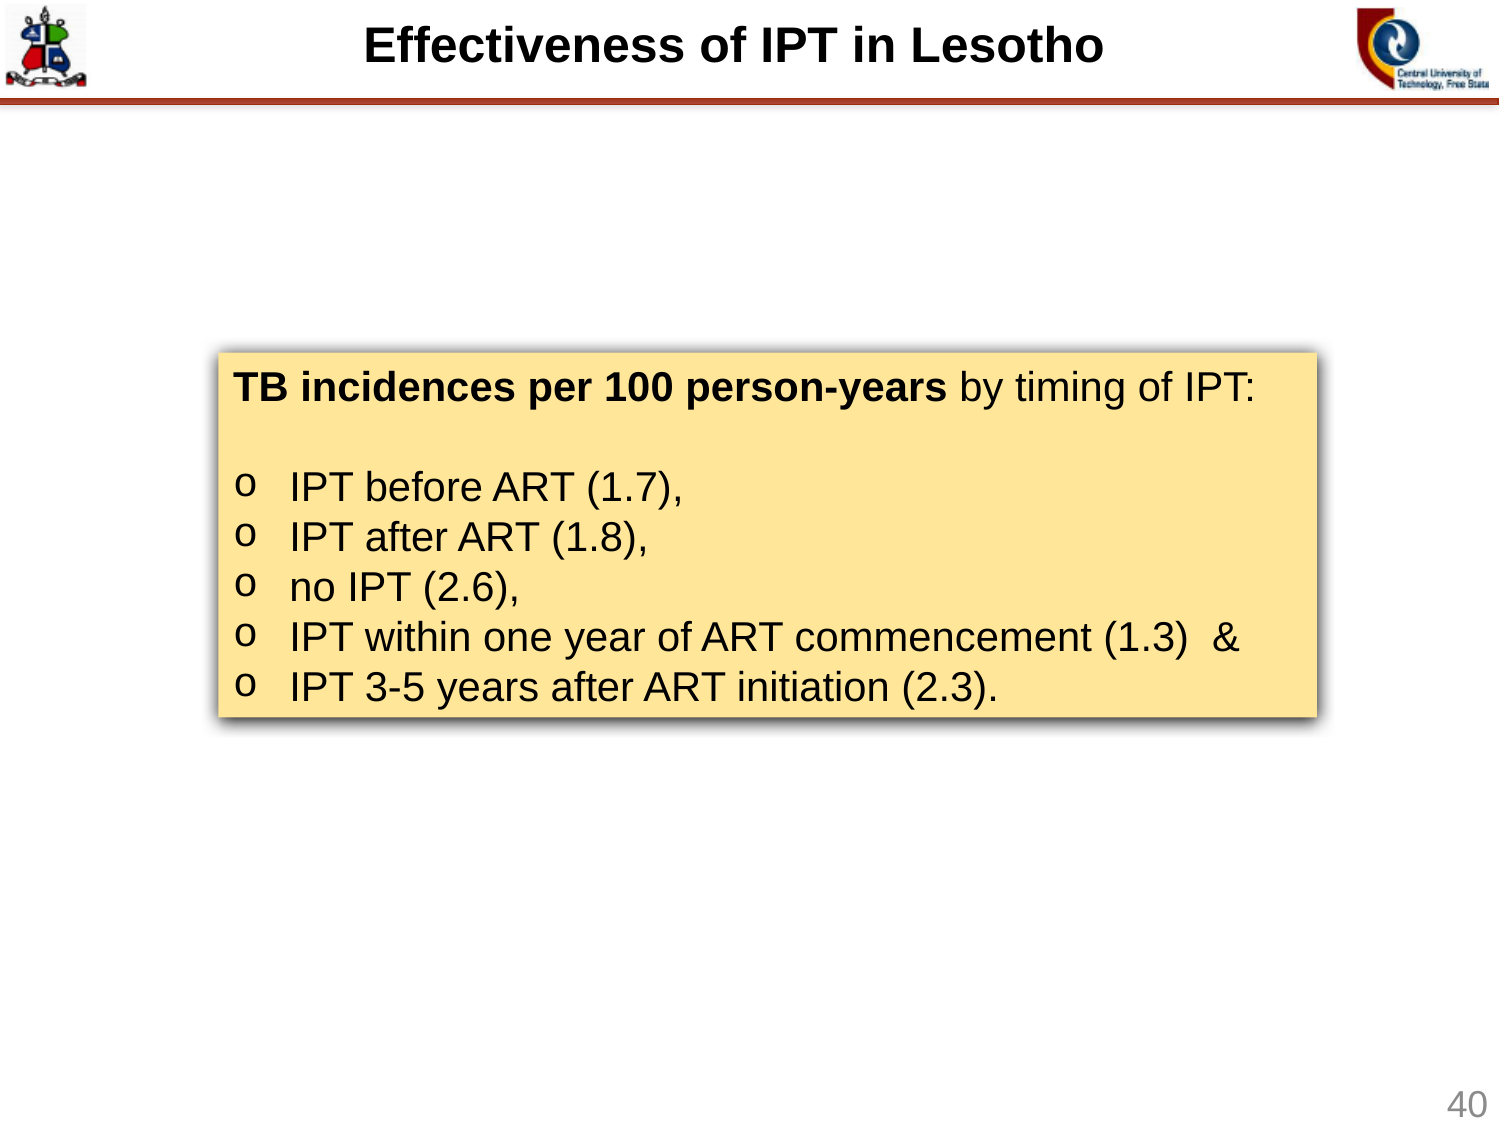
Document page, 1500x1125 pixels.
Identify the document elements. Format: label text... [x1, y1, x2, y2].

picture [0, 1, 93, 90]
picture [1356, 7, 1489, 91]
slide_number 40 [1165, 1072, 1500, 1125]
text_box [0, 98, 1498, 105]
text_box TB incidences per 100 person-years by timing of IPT: IPT before ART (1.7), IPT after ART (1.8), no IPT (2.6), IPT within one year of ART commencement (1.3) & IPT 3-5 years after ART initiation (2.3). [218, 352, 1317, 718]
title Effectiveness of IPT in Lesotho [348, 5, 1287, 88]
